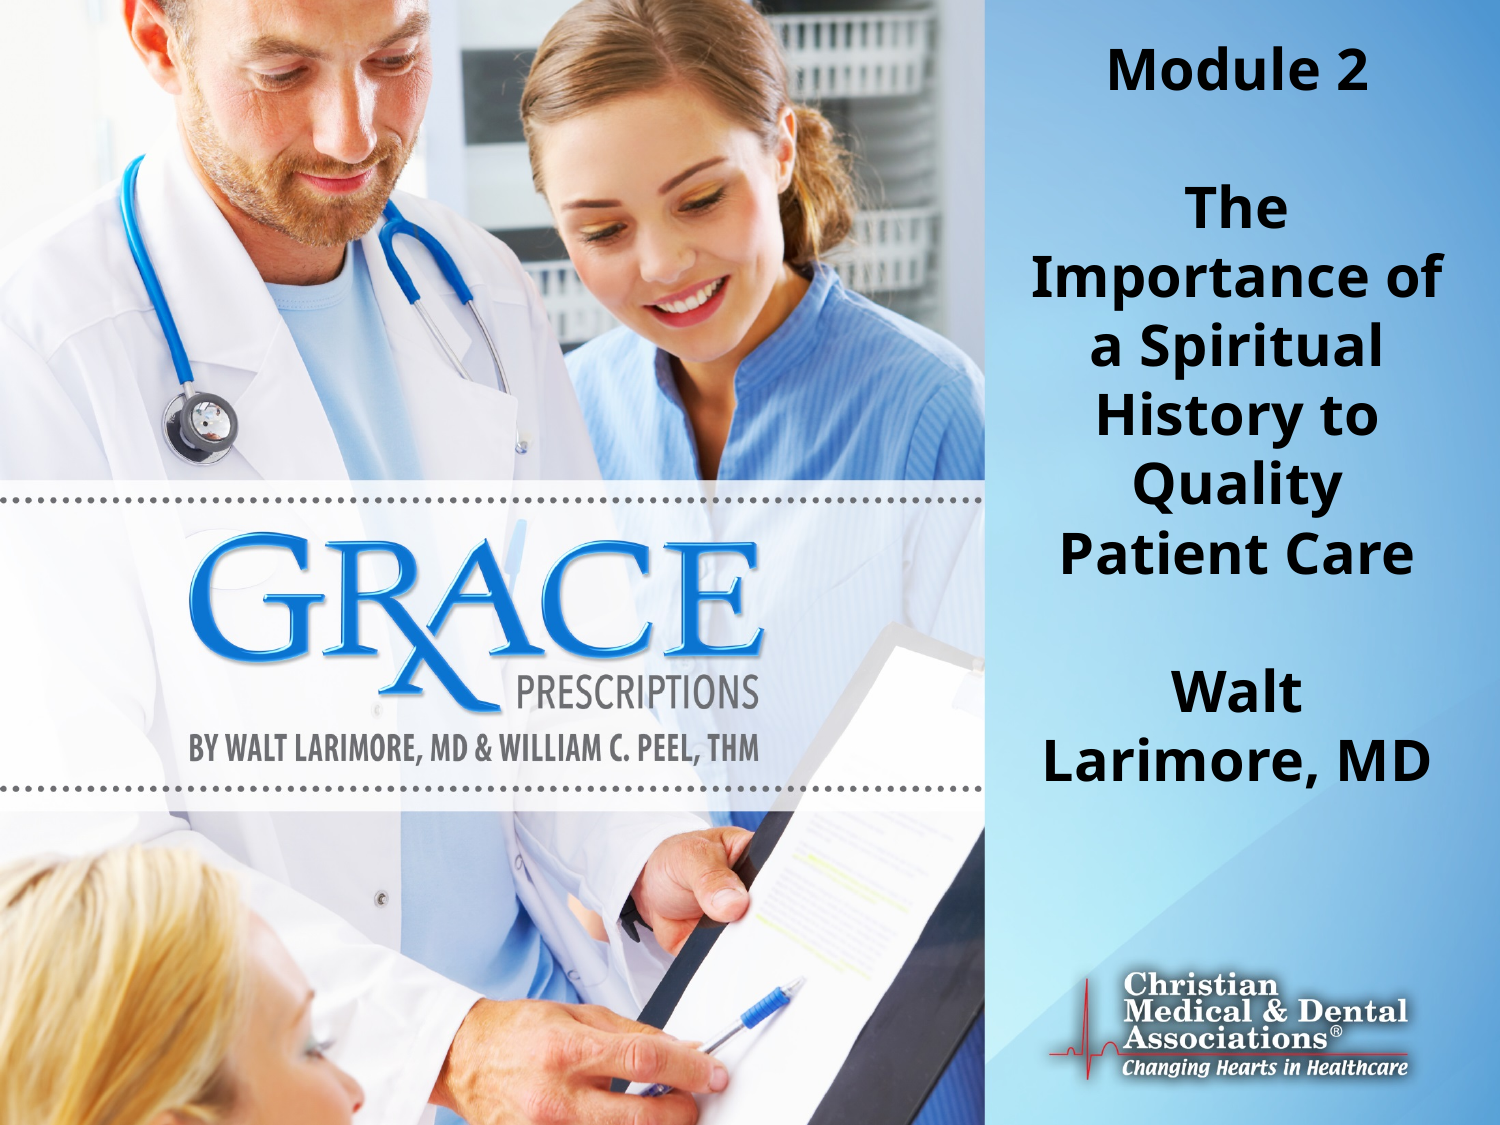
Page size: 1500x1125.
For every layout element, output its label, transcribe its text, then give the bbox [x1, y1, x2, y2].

title Module 2 The Importance of a Spiritual History to Quality Patient Care Walt Larimore, MD [1012, 24, 1463, 809]
picture [0, 0, 1500, 1125]
